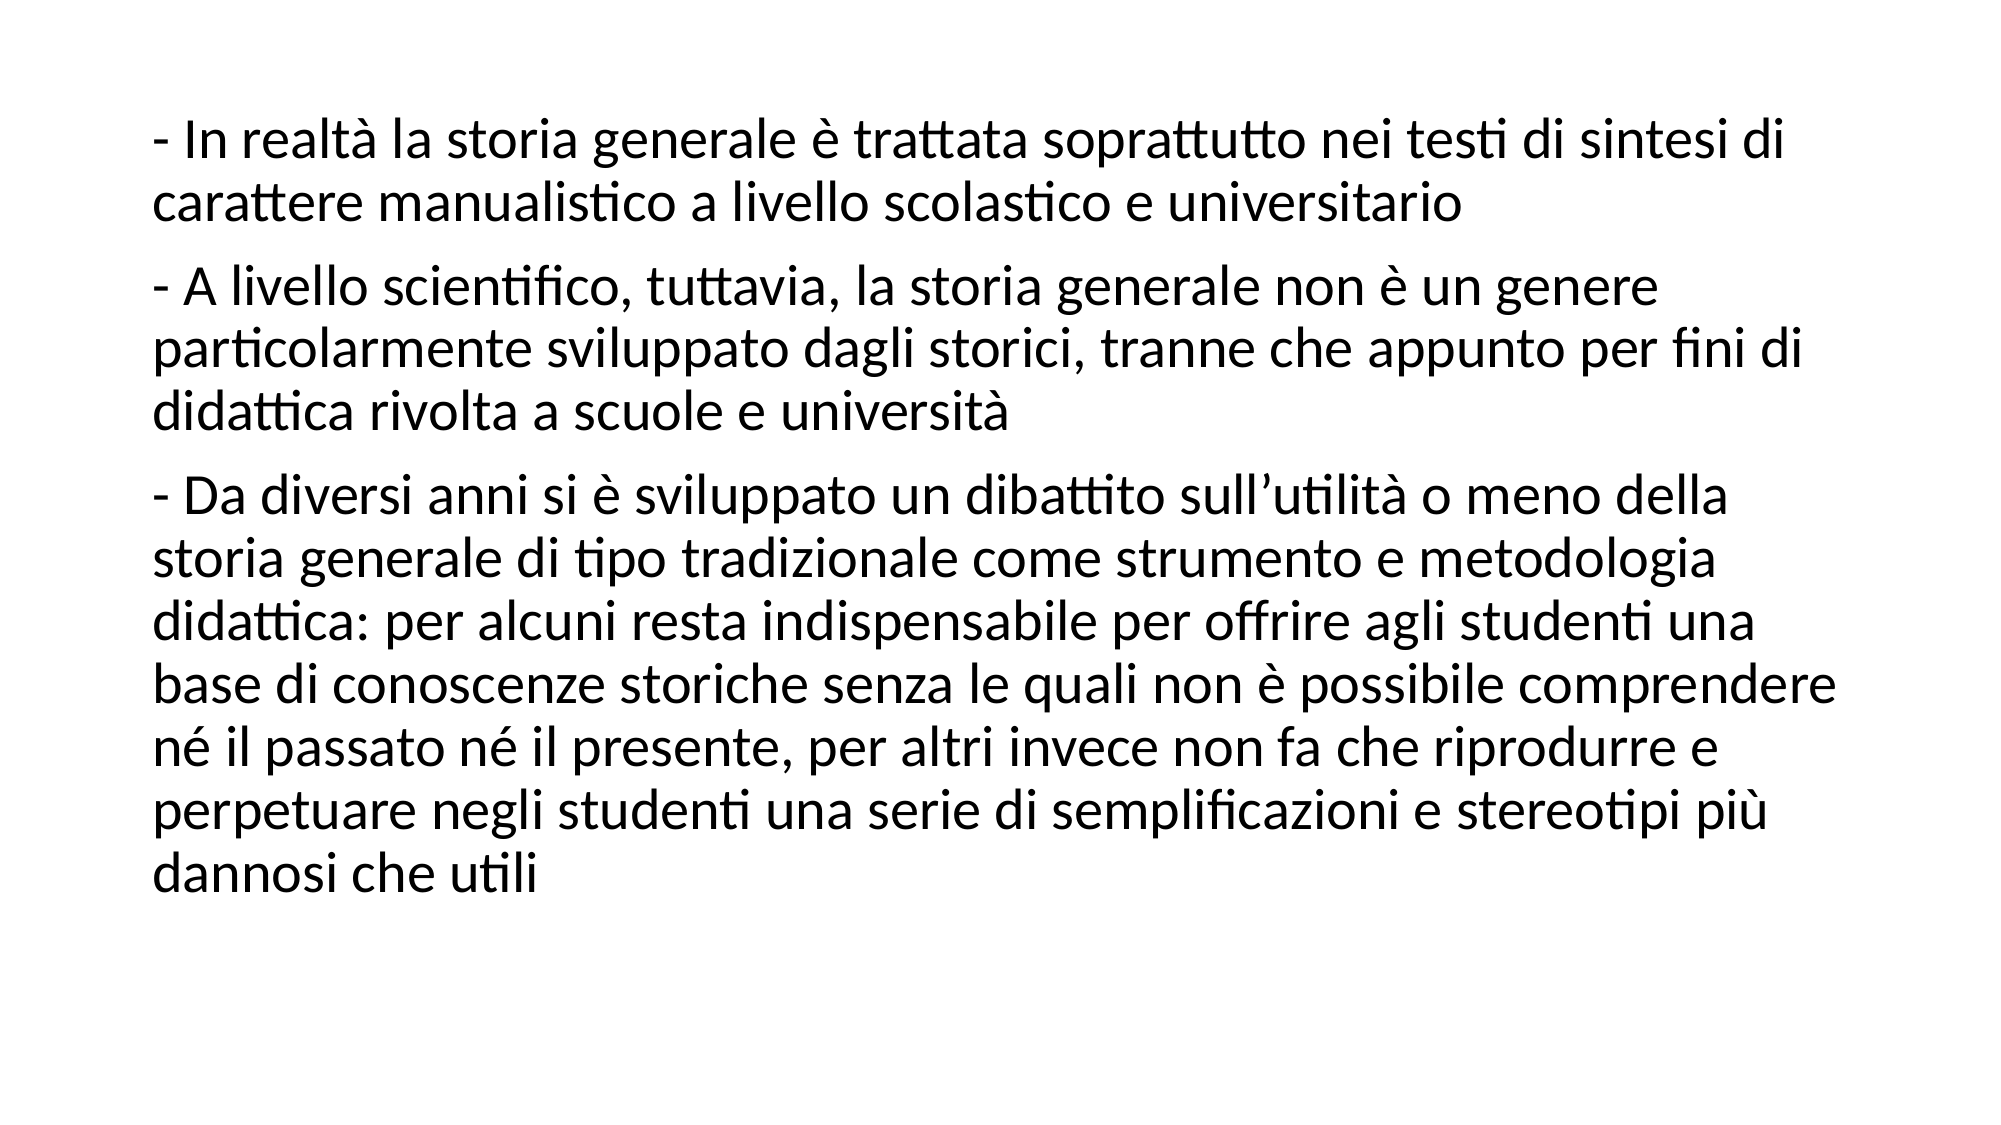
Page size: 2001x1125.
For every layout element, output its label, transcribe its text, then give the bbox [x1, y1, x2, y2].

list - In realtà la storia generale è trattata soprattutto nei testi di sintesi di carattere manualistico a livello scolastico e universitario - A livello scientifico, tuttavia, la storia generale non è un genere particolarmente sviluppato dagli storici, tranne che appunto per fini di didattica rivolta a scuole e università - Da diversi anni si è sviluppato un dibattito sull’utilità o meno della storia generale di tipo tradizionale come strumento e metodologia didattica: per alcuni resta indispensabile per offrire agli studenti una base di conoscenze storiche senza le quali non è possibile comprendere né il passato né il presente, per altri invece non fa che riprodurre e perpetuare negli studenti una serie di semplificazioni e stereotipi più dannosi che utili [137, 100, 1863, 1014]
